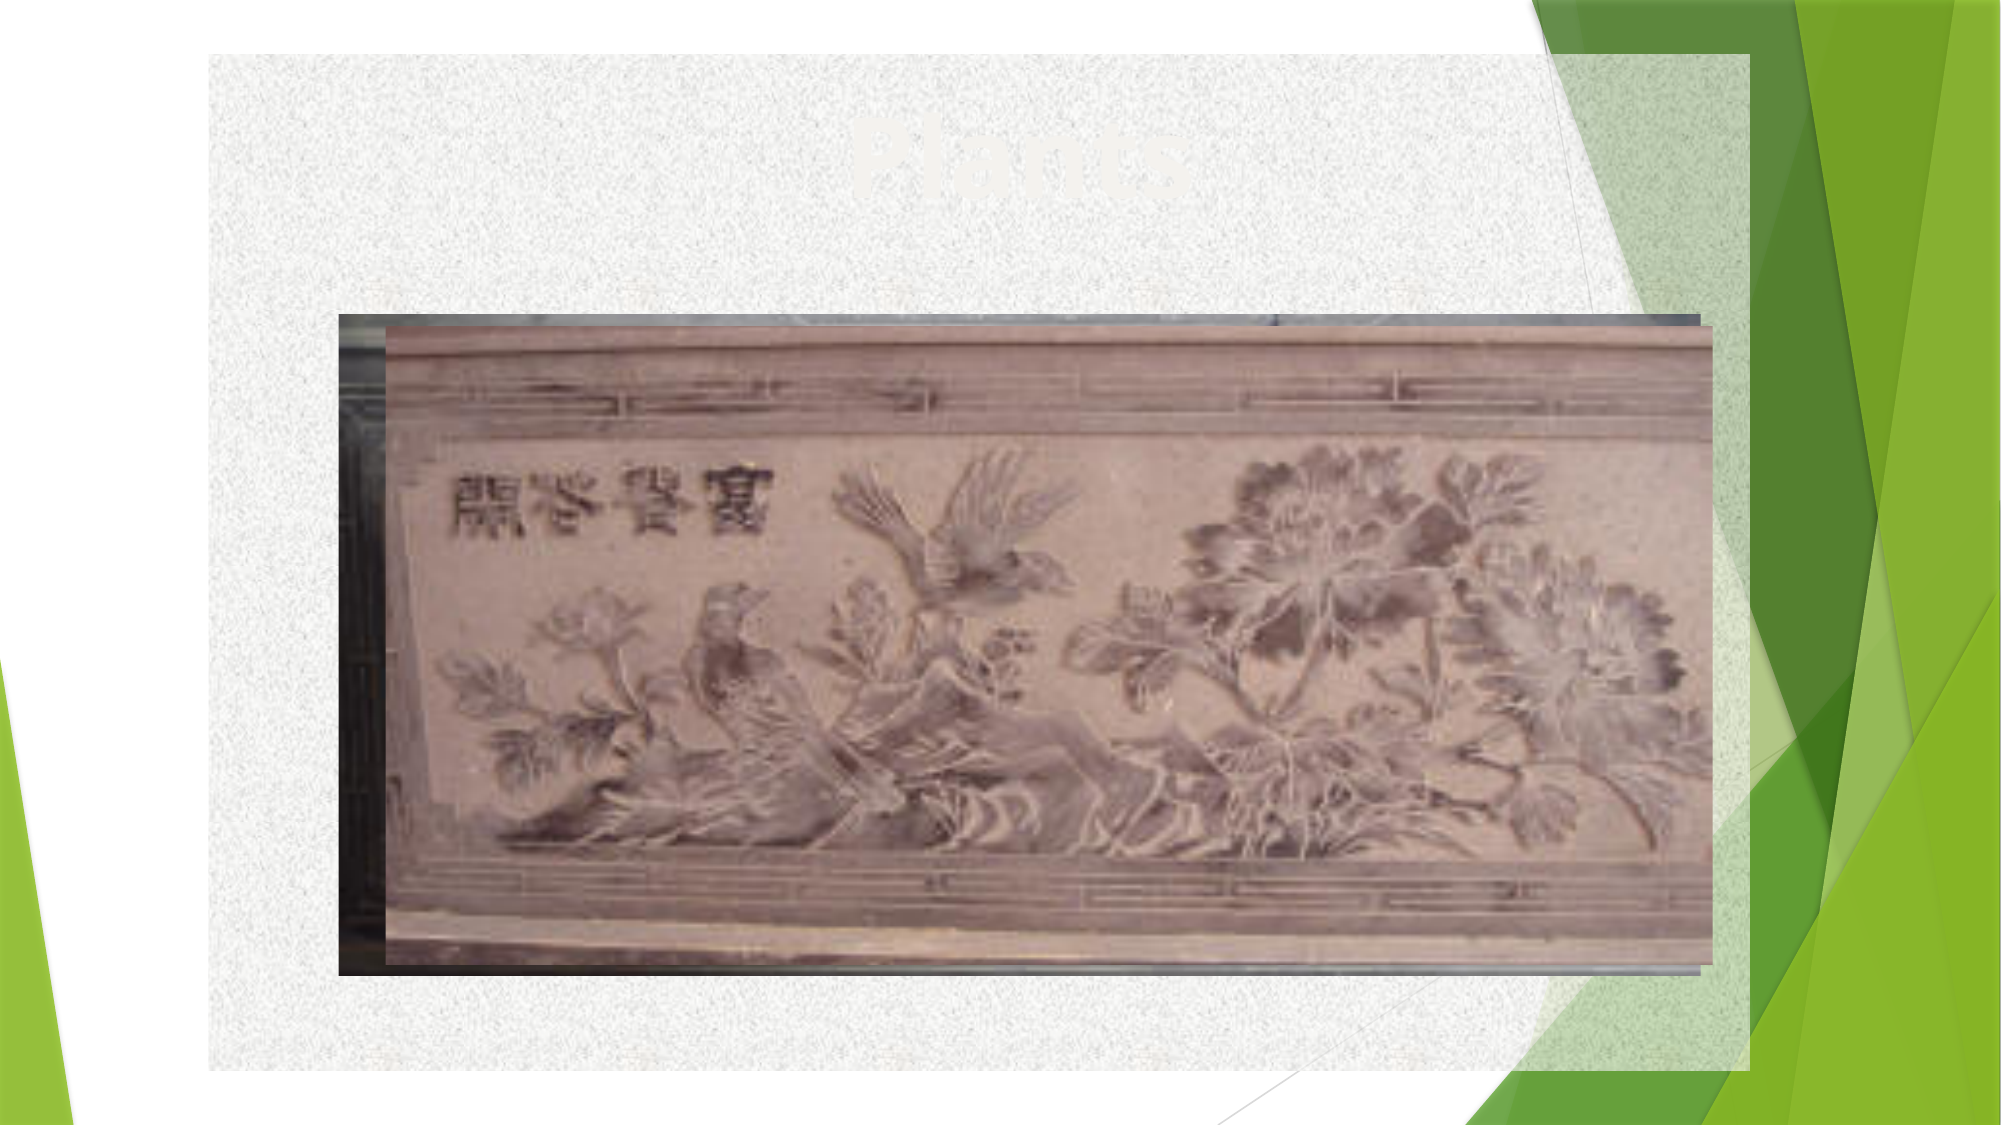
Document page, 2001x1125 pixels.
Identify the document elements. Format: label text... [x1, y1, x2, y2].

text_box [208, 54, 1750, 1071]
picture [337, 313, 1714, 977]
text_box Plants [829, 78, 1211, 229]
